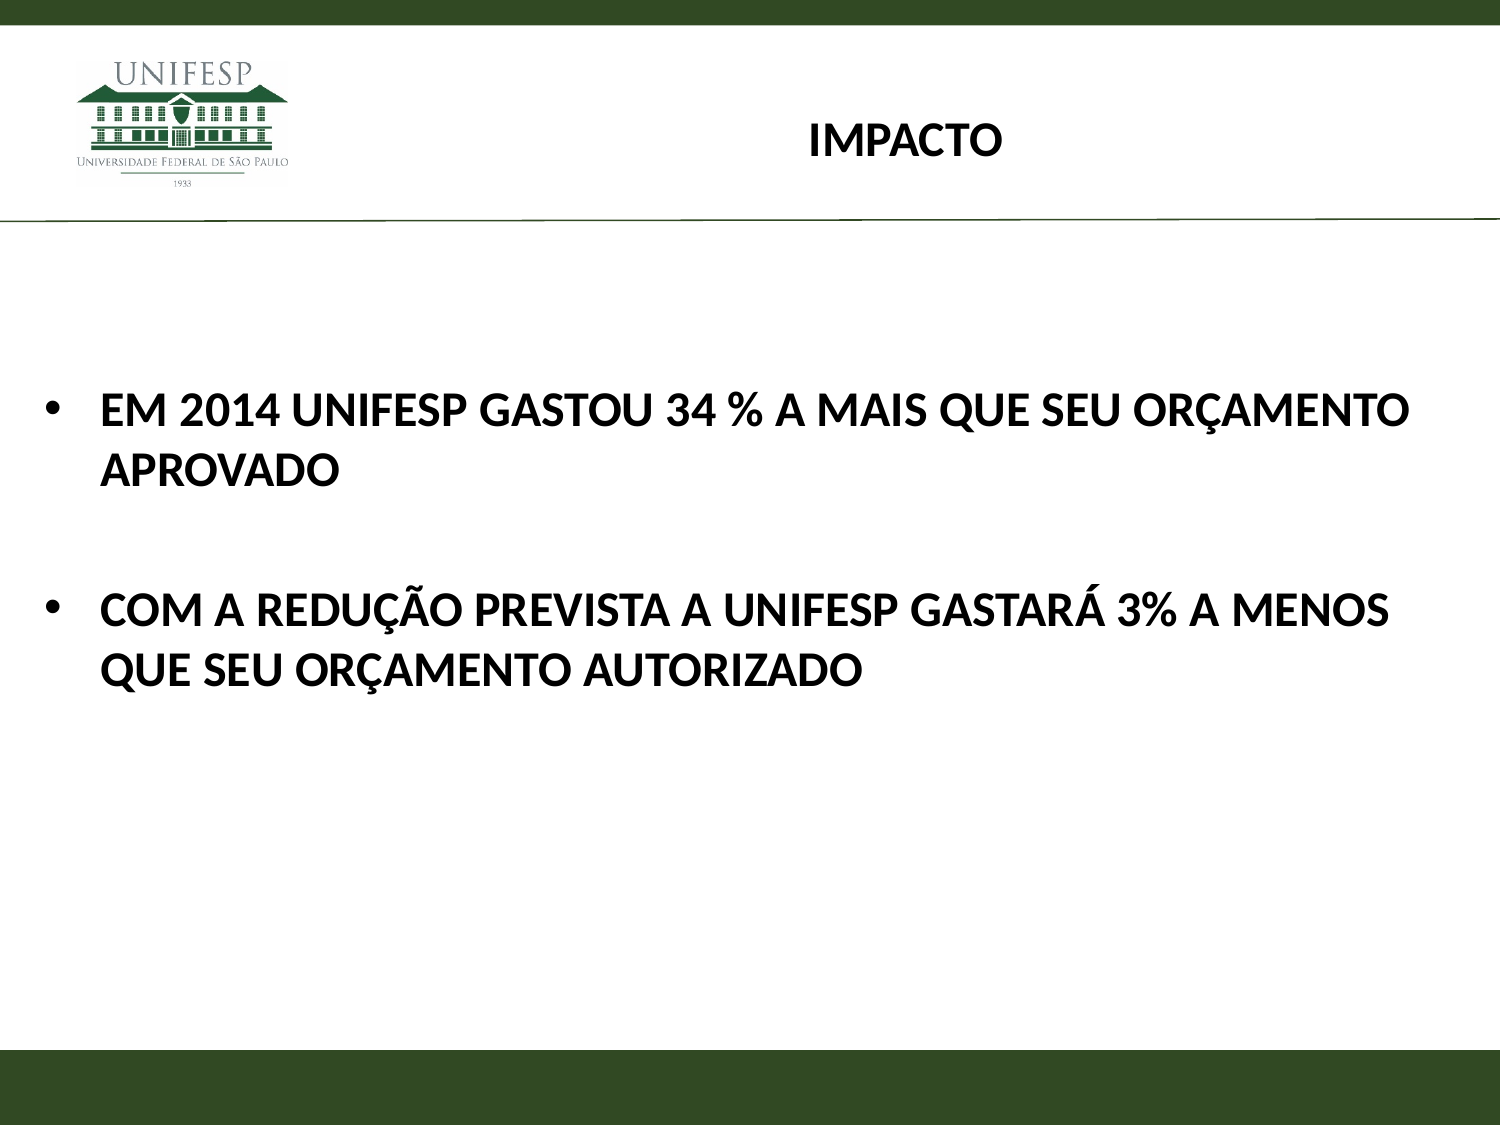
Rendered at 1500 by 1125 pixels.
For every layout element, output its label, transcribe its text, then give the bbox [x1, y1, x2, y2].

text_box [0, 1048, 1500, 1125]
text_box EM 2014 UNIFESP GASTOU 34 % A MAIS QUE SEU ORÇAMENTO APROVADO COM A REDUÇÃO PREVISTA A UNIFESP GASTARÁ 3% A MENOS QUE SEU ORÇAMENTO AUTORIZADO [29, 299, 1459, 1014]
text_box [367, 41, 1500, 207]
text_box IMPACTO [326, 54, 1486, 217]
text_box [0, 0, 1500, 27]
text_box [0, 218, 1500, 222]
picture [76, 61, 288, 187]
